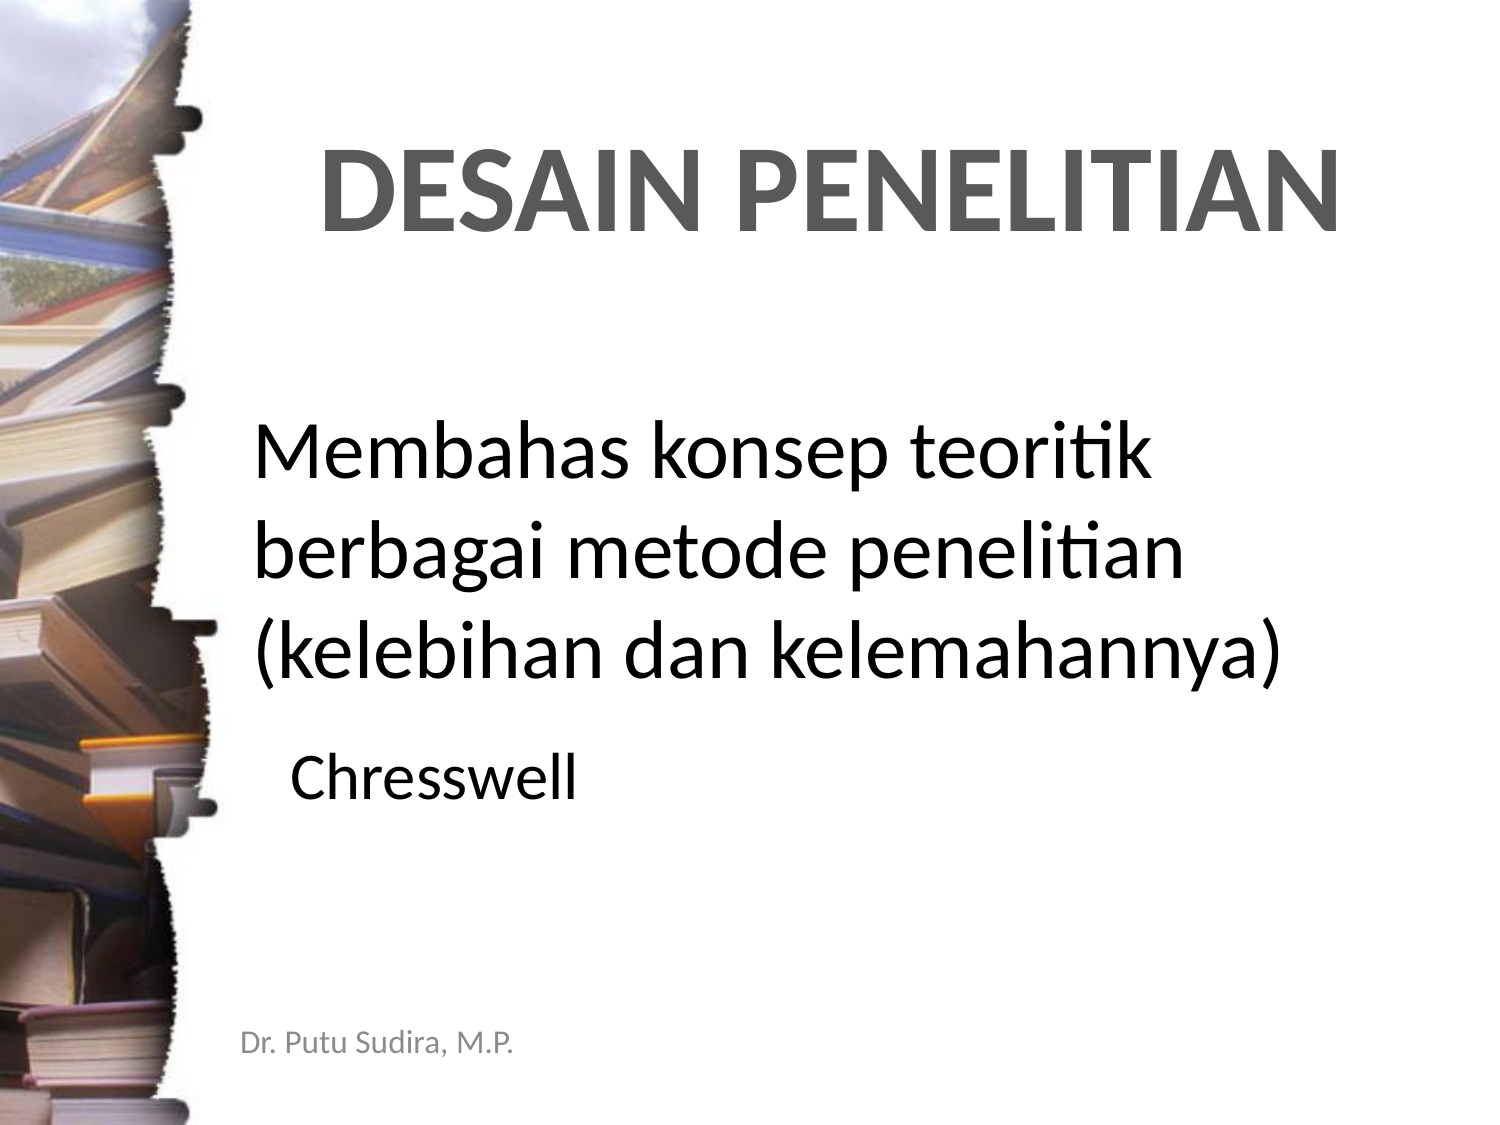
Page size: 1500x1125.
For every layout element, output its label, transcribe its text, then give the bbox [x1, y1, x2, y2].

text_box Membahas konsep teoritik berbagai metode penelitian (kelebihan dan kelemahannya) [237, 387, 1363, 813]
subtitle Dr. Putu Sudira, M.P. [225, 1012, 825, 1088]
text_box Chresswell [274, 724, 1325, 863]
title DESAIN PENELITIAN [275, 99, 1388, 263]
picture [0, 0, 1500, 1125]
